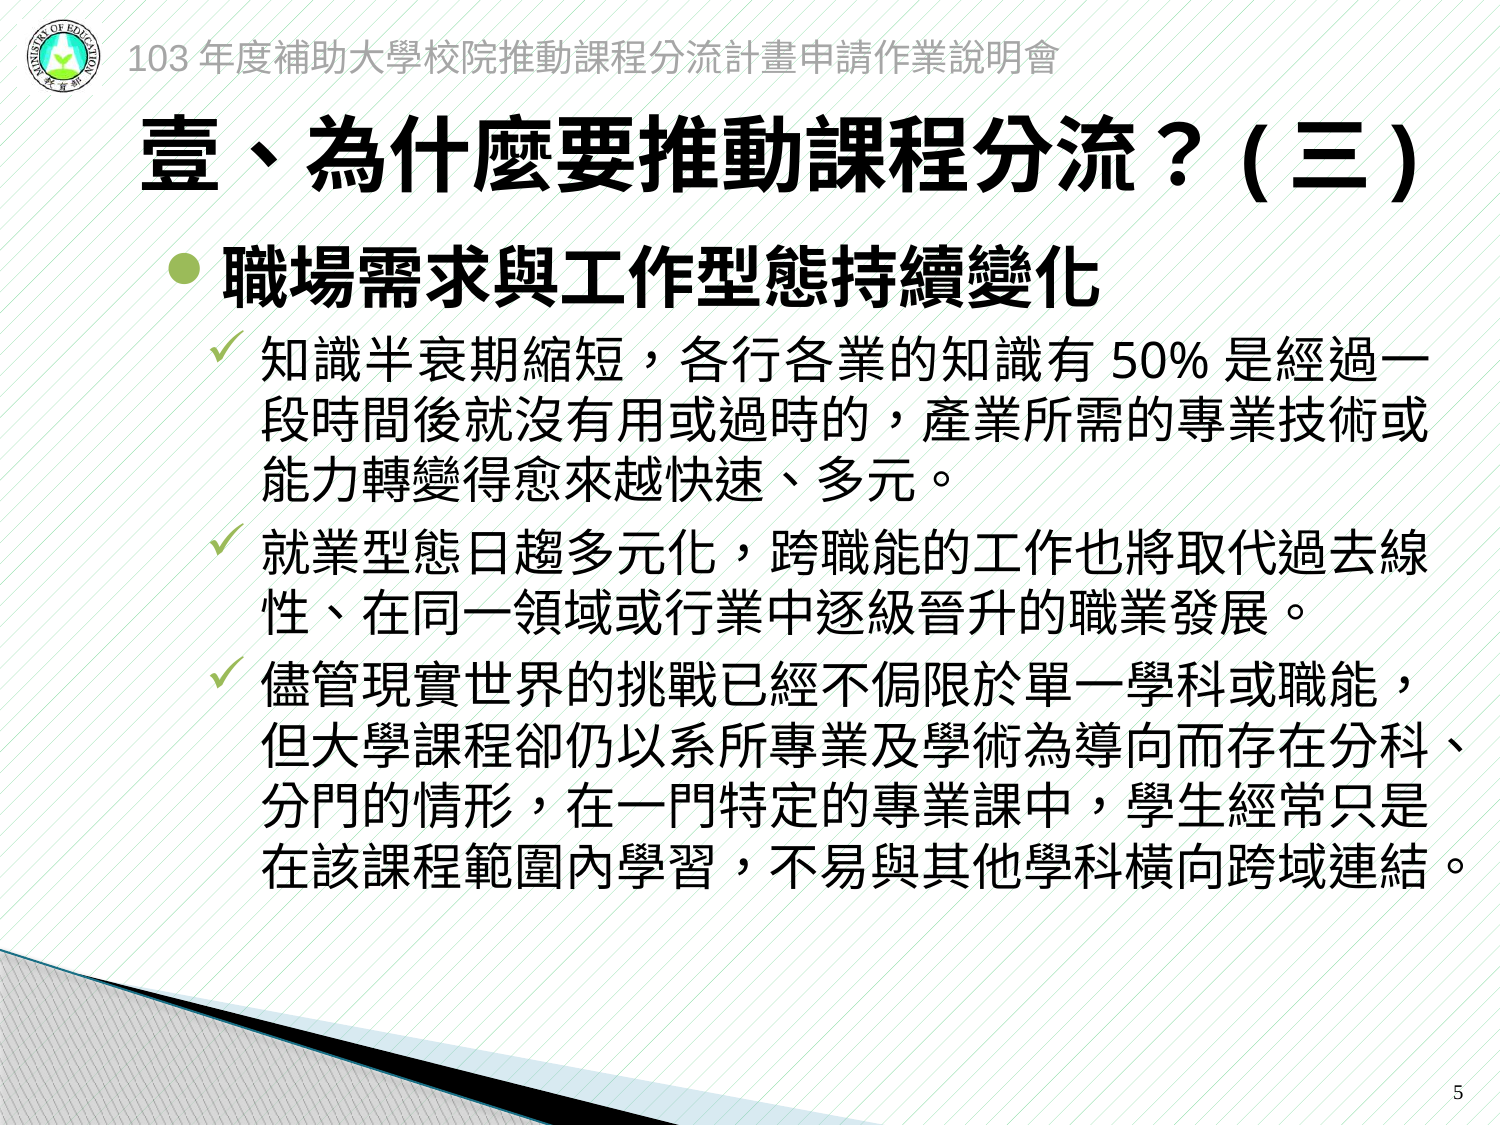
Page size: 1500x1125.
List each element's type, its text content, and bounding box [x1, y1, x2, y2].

text_box 壹、為什麼要推動課程分流？(三) [112, 95, 1446, 219]
picture [17, 18, 102, 96]
slide_number 5 [1418, 1051, 1479, 1112]
text_box 職場需求與工作型態持續變化 知識半衰期縮短，各行各業的知識有50%是經過一段時間後就沒有用或過時的，產業所需的專業技術或能力轉變得愈來越快速、多元。 就業型態日趨多元化，跨職能的工作也將取代過去線性、在同一領域或行業中逐級晉升的職業發展。 儘管現實世界的挑戰已經不侷限於單一學科或職能，但大學課程卻仍以系所專業及學術為導向而存在分科、分門的情形，在一門特定的專業課中，學生經常只是在該課程範圍內學習，不易與其他學科橫向跨域連結。 [112, 219, 1446, 968]
text_box 103年度補助大學校院推動課程分流計畫申請作業說明會 [112, 26, 1435, 87]
